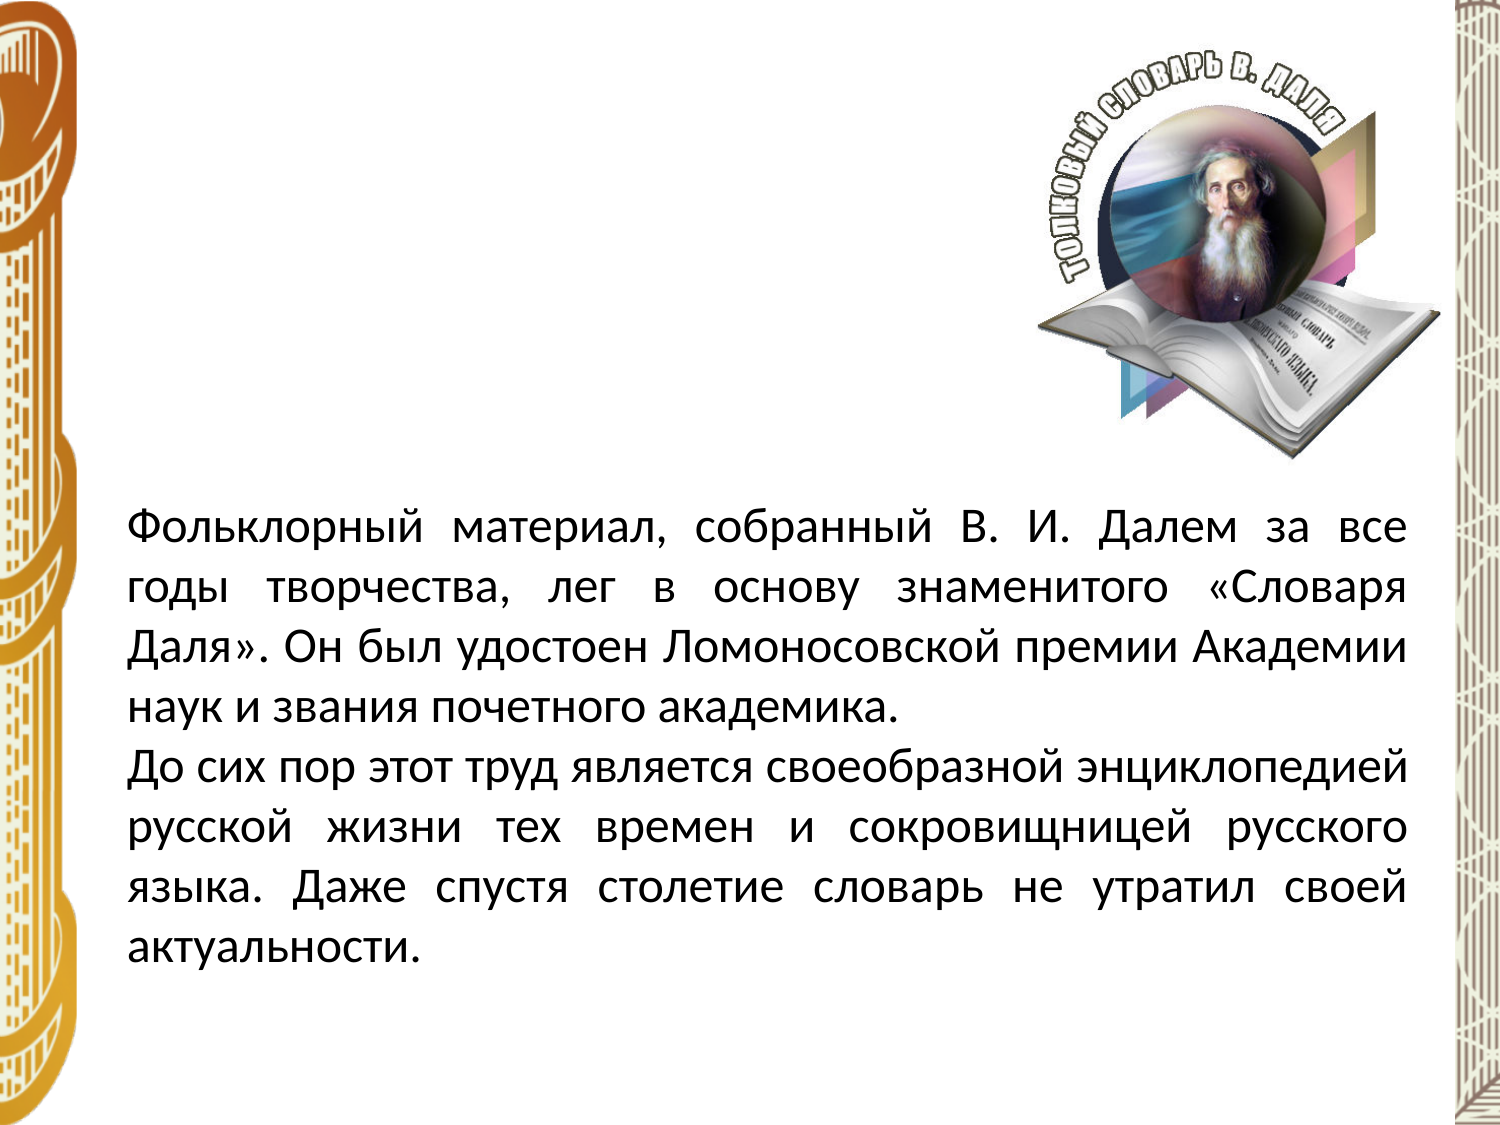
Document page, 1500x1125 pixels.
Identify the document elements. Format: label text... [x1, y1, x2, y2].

picture [0, 0, 77, 1125]
picture [914, 0, 1500, 1125]
text_box Фольклорный материал, собранный В. И. Далем за все годы творчества, лег в основу знаменитого «Словаря Даля». Он был удостоен Ломоносовской премии Академии наук и звания почетного академика. До сих пор этот труд является своеобразной энциклопедией русской жизни тех времен и сокровищницей русского языка. Даже спустя столетие словарь не утратил своей актуальности. [112, 484, 1424, 1030]
